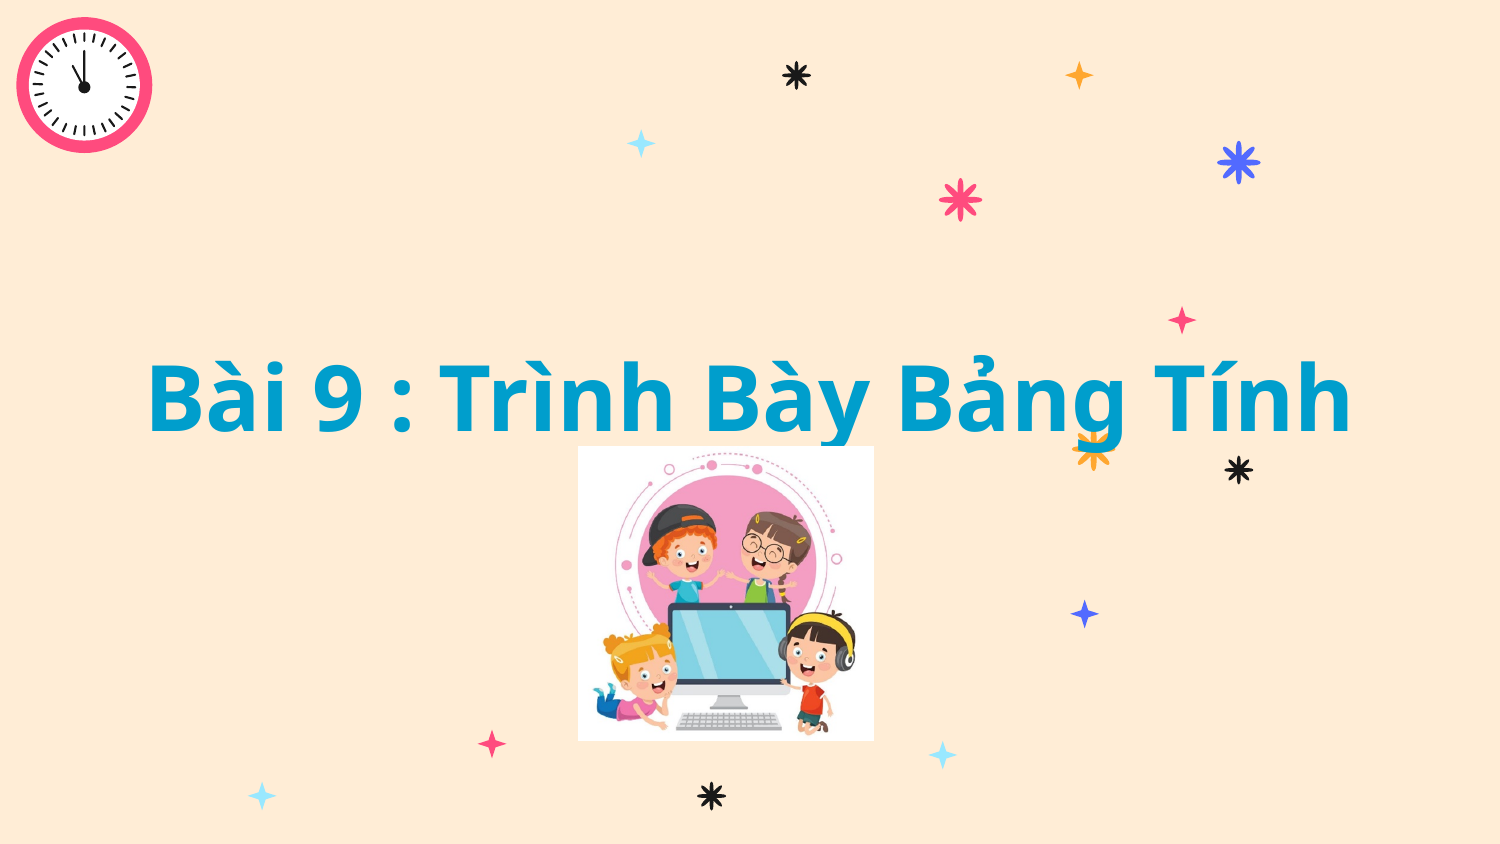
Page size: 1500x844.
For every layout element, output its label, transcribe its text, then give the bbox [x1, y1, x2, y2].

text_box [928, 740, 958, 770]
text_box [626, 129, 656, 158]
text_box [1224, 458, 1254, 485]
text_box [1070, 599, 1100, 629]
text_box [1098, 458, 1110, 465]
text_box Bài 9 : Trình Bày Bảng Tính [129, 332, 1371, 458]
text_box [1167, 305, 1197, 332]
text_box [477, 729, 507, 759]
text_box [1217, 140, 1261, 185]
text_box [1090, 458, 1097, 471]
text_box [938, 178, 983, 222]
picture [577, 445, 875, 742]
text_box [9, 16, 160, 154]
text_box [1077, 458, 1089, 465]
